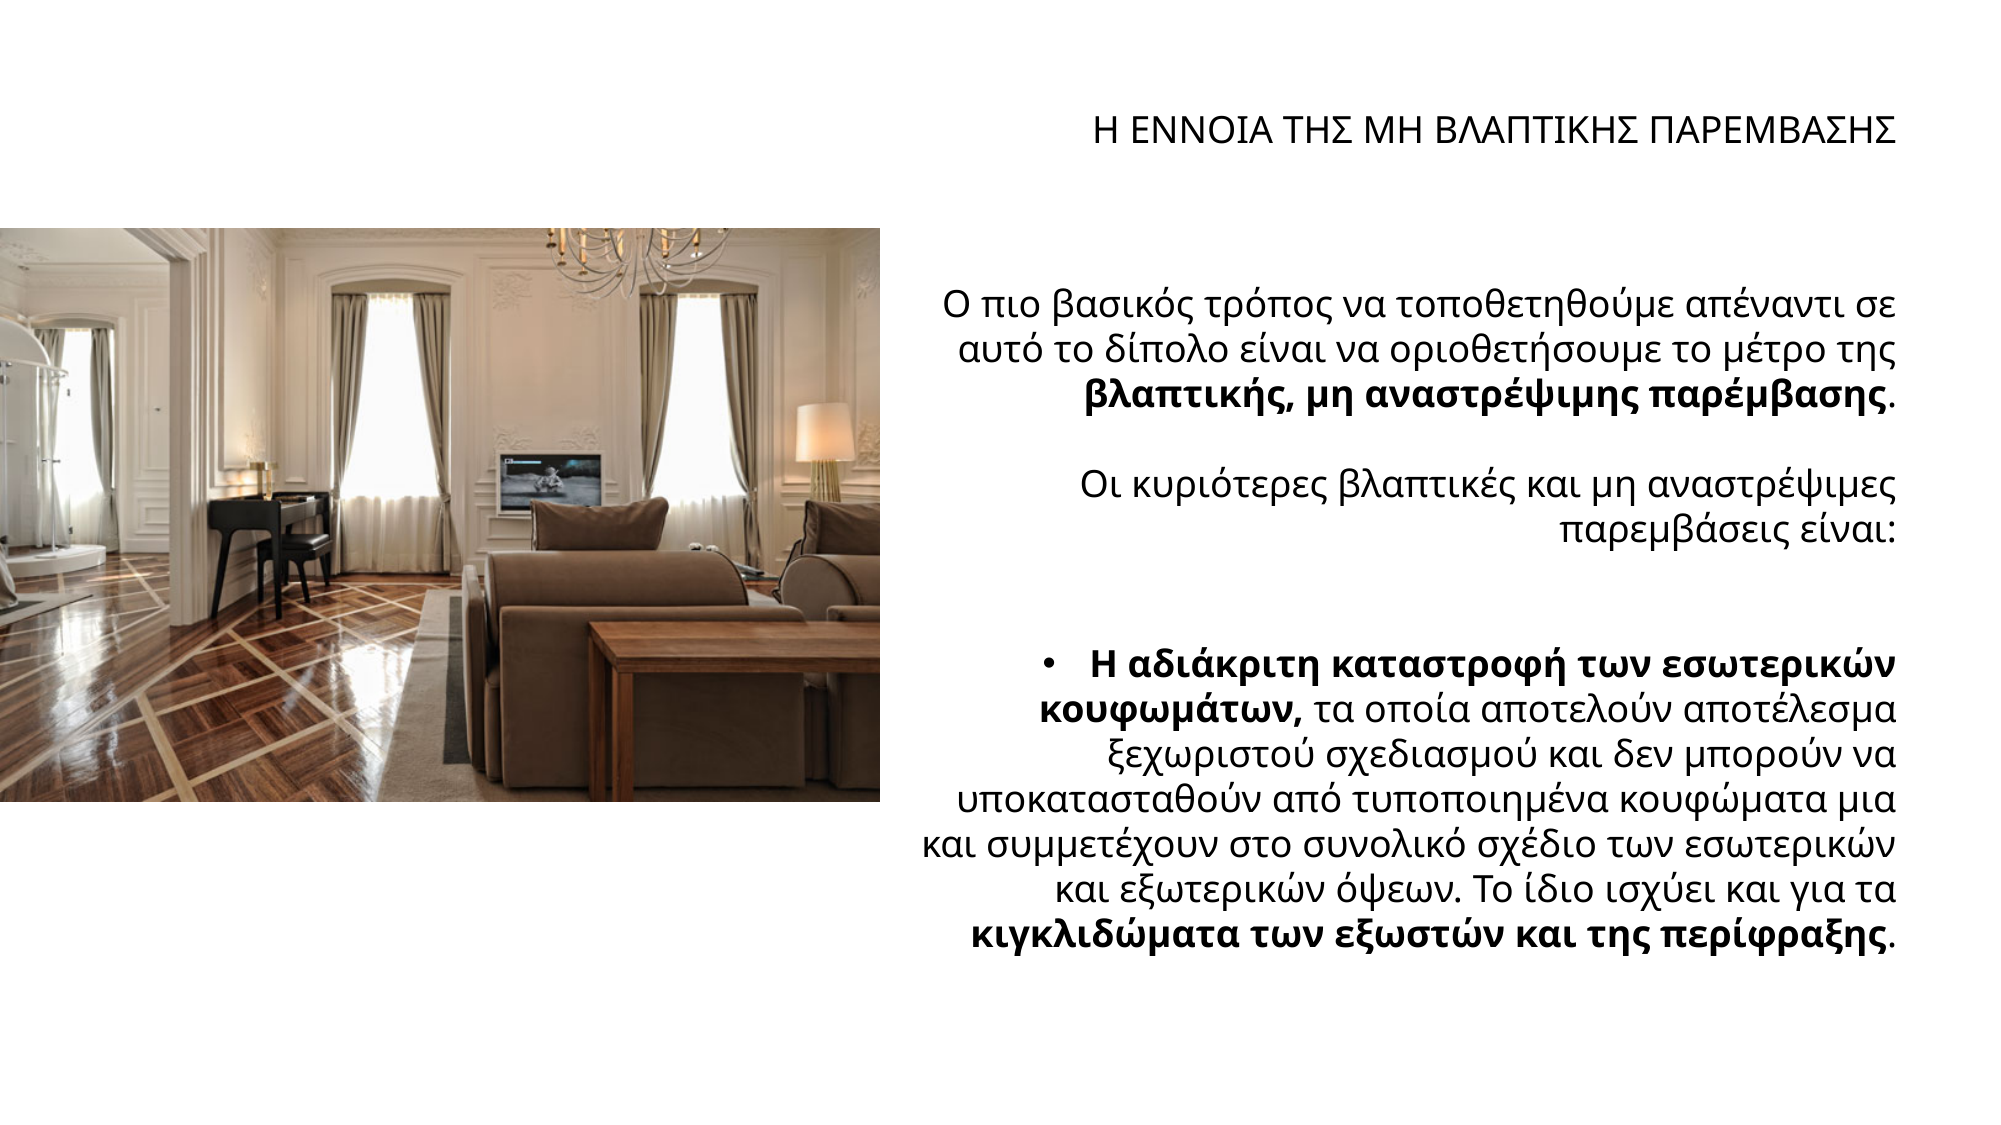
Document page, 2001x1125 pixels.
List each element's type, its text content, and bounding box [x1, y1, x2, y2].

text_box Ο πιο βασικός τρόπος να τοποθετηθούμε απέναντι σε αυτό το δίπολο είναι να οριοθετήσουμε το μέτρο της βλαπτικής, μη αναστρέψιμης παρέμβασης. Οι κυριότερες βλαπτικές και μη αναστρέψιμες παρεμβάσεις είναι: Η αδιάκριτη καταστροφή των εσωτερικών κουφωμάτων, τα οποία αποτελούν αποτέλεσμα ξεχωριστού σχεδιασμού και δεν μπορούν να υποκατασταθούν από τυποποιημένα κουφώματα μια και συμμετέχουν στο συνολικό σχέδιο των εσωτερικών και εξωτερικών όψεων. Το ίδιο ισχύει και για τα κιγκλιδώματα των εξωστών και της περίφραξης. [834, 228, 1912, 963]
text_box Η ΕΝΝΟΙΑ ΤΗΣ ΜΗ ΒΛΑΠΤΙΚΗΣ ΠΑΡΕΜΒΑΣΗΣ [953, 98, 1912, 159]
picture [0, 227, 880, 802]
